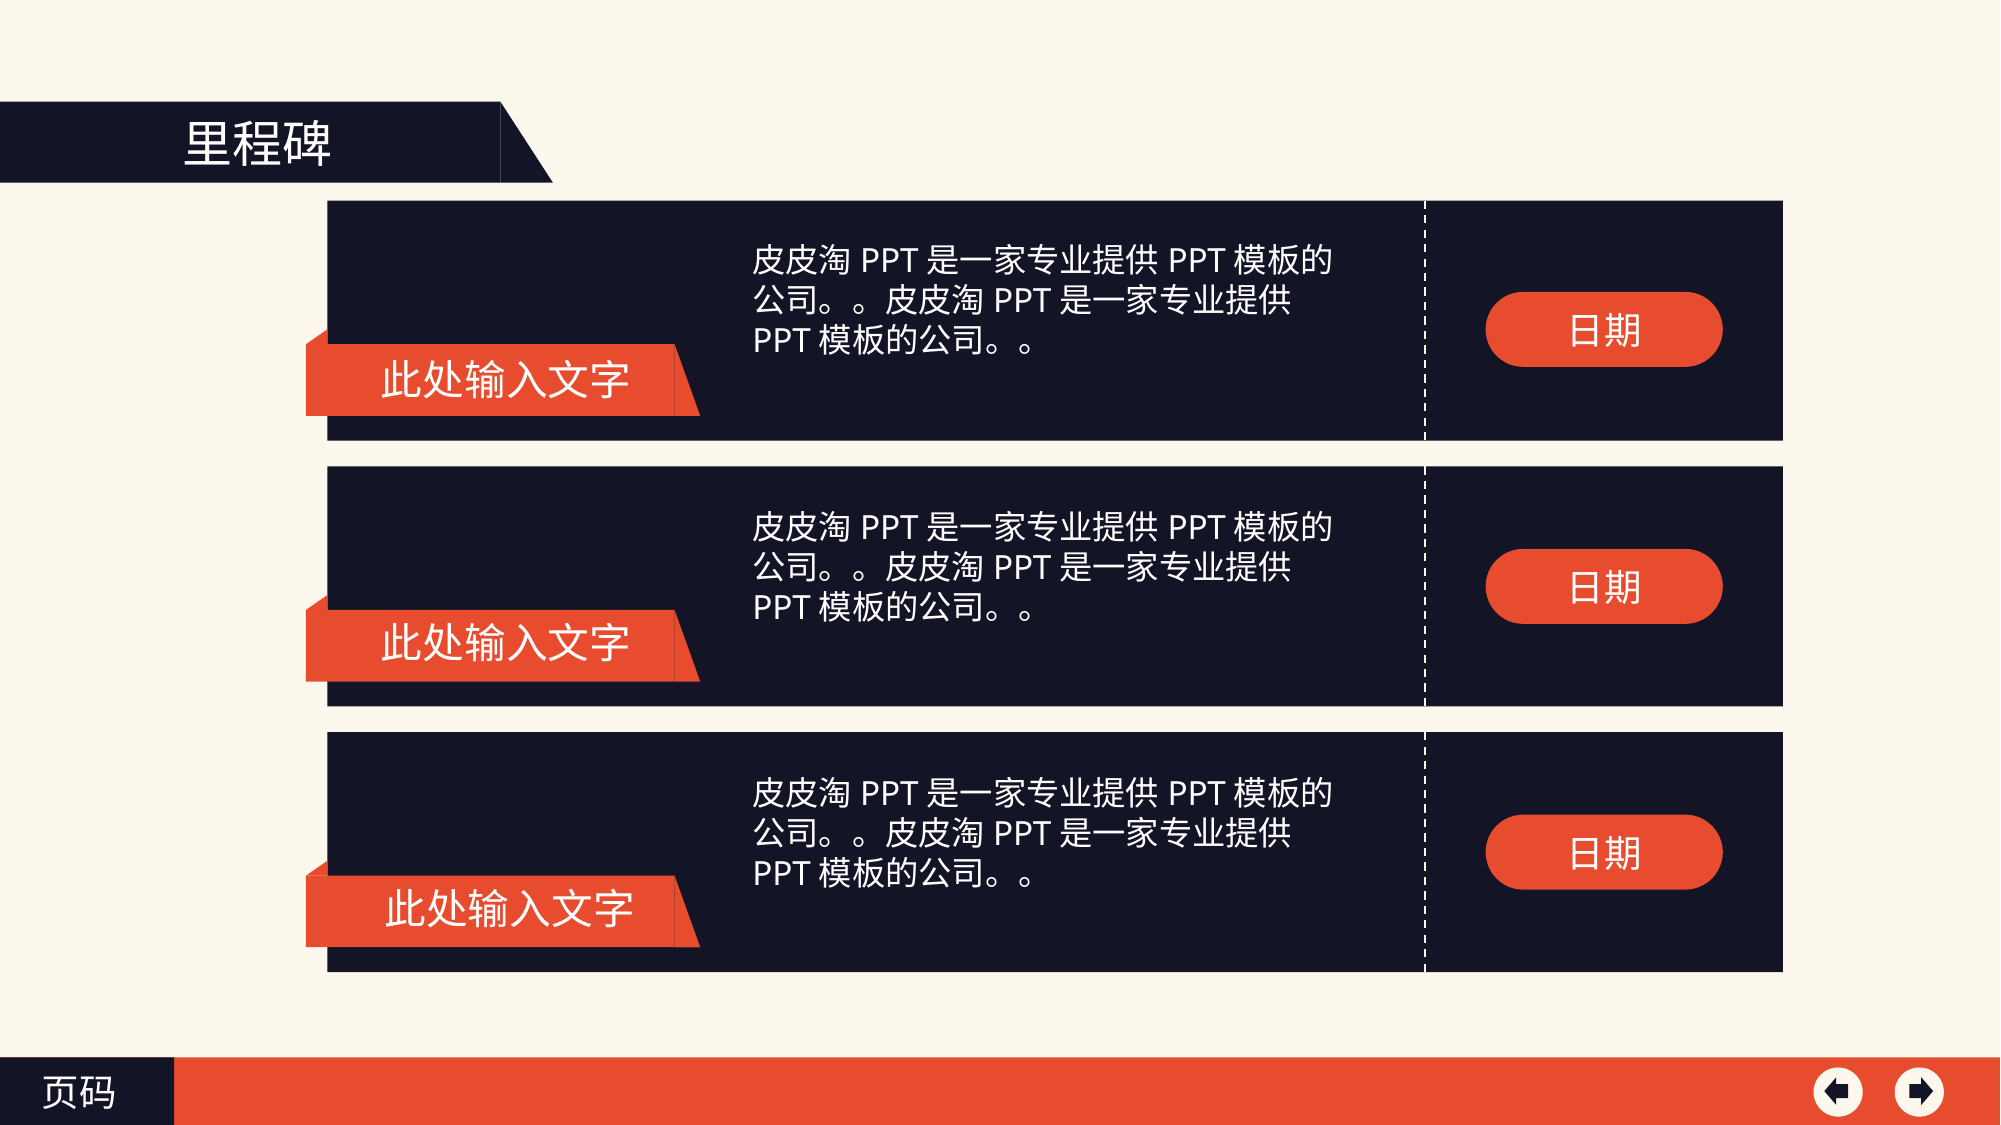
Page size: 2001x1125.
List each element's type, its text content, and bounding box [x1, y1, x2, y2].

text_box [305, 466, 1784, 707]
text_box 页码 [27, 1061, 156, 1122]
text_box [305, 732, 1784, 973]
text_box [305, 200, 1784, 441]
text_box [1894, 1067, 1944, 1117]
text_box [1813, 1067, 1863, 1117]
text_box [0, 101, 553, 183]
